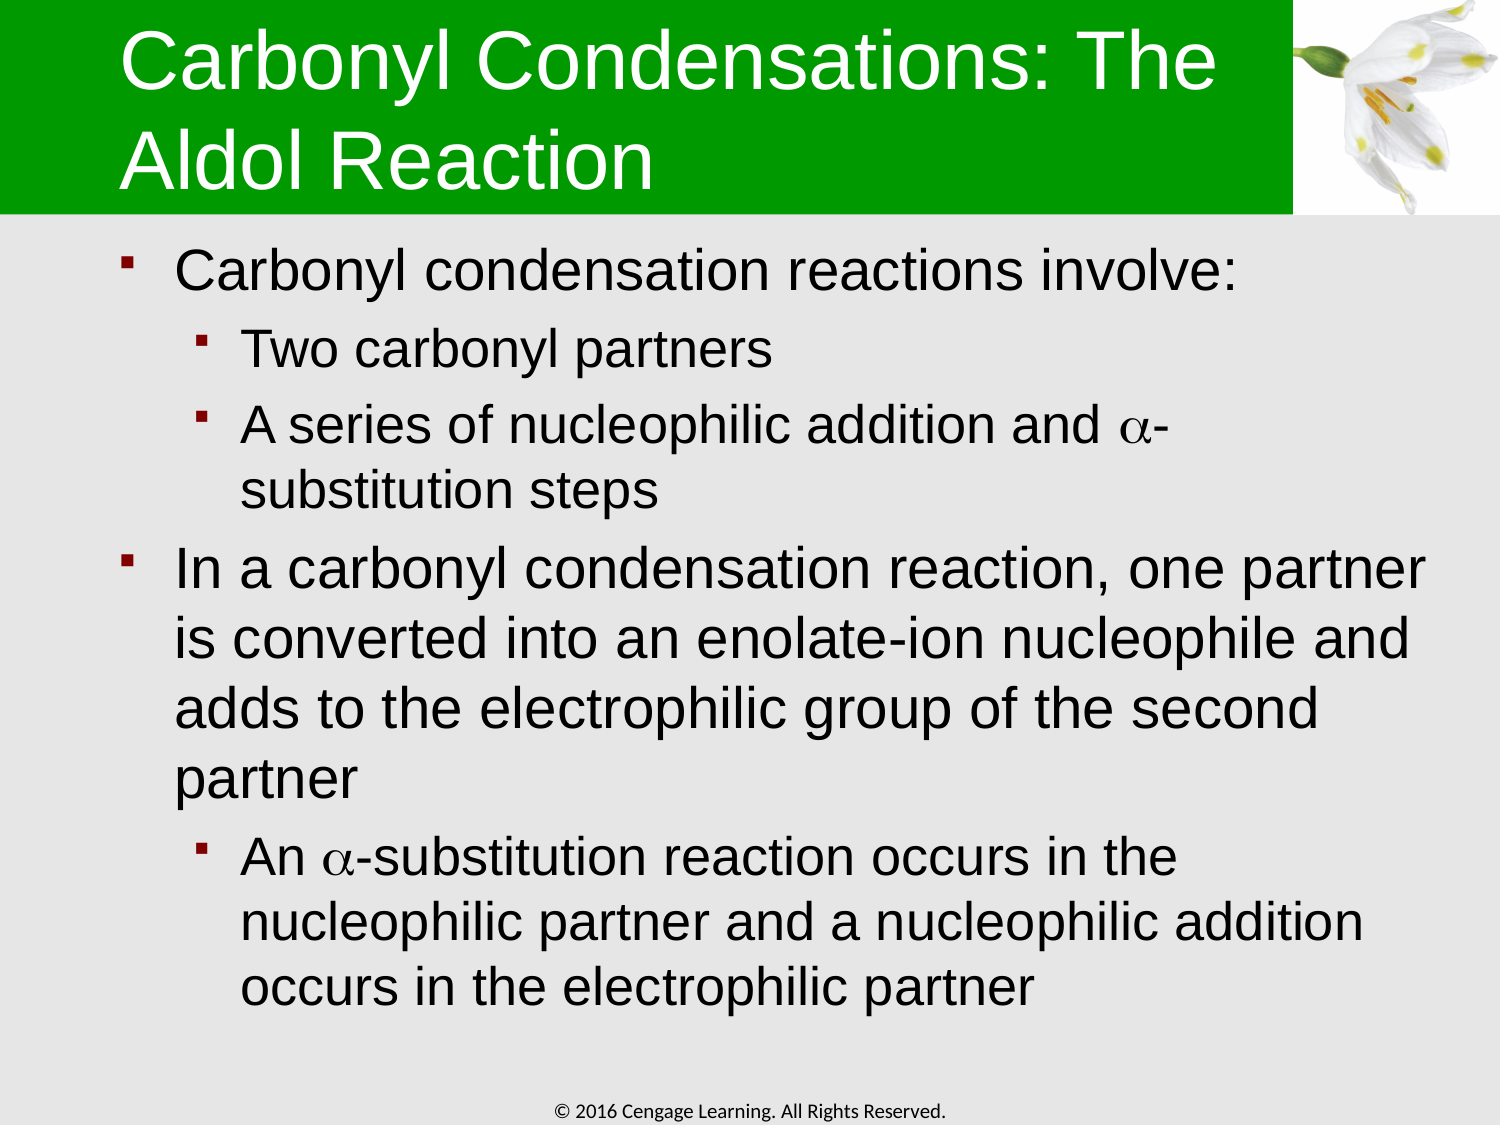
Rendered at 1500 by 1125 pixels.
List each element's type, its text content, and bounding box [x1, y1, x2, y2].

picture [1293, 0, 1500, 215]
title Carbonyl Condensations: The Aldol Reaction [102, 0, 1288, 213]
list Carbonyl condensation reactions involve: Two carbonyl partners A series of nucleophilic addition and -substitution steps In a carbonyl condensation reaction, one partner is converted into an enolate-ion nucleophile and adds to the electrophilic group of the second partner An -substitution reaction occurs in the nucleophilic partner and a nucleophilic addition occurs in the electrophilic partner [103, 224, 1450, 1063]
